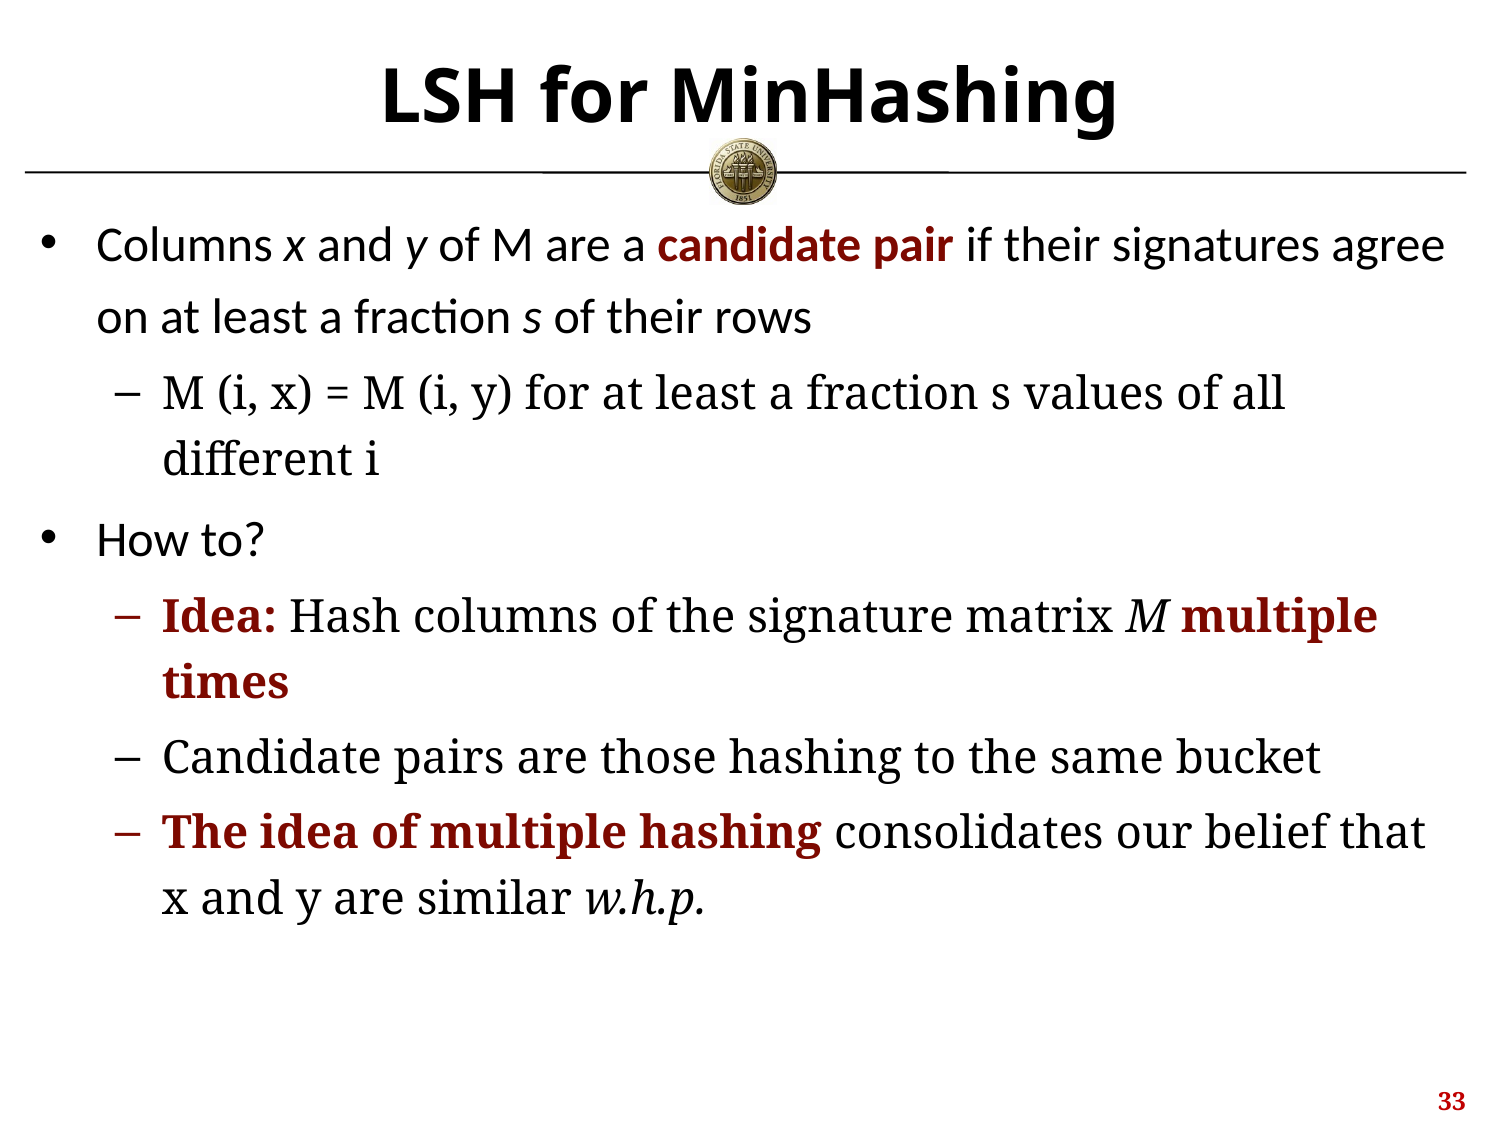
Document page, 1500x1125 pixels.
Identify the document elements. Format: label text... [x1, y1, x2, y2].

picture [709, 173, 777, 191]
title LSH for MinHashing [75, 11, 1425, 173]
slide_number 32 [1423, 1078, 1500, 1125]
list Columns x and y of M are a candidate pair if their signatures agree on at least a fraction s of their rows M (i, x) = M (i, y) for at least a fraction s values of all different i How to? Idea: Hash columns of the signature matrix M multiple times Candidate pairs are those hashing to the same bucket The idea of multiple hashing consolidates our belief that x and y are similar w.h.p. [24, 191, 1467, 1047]
